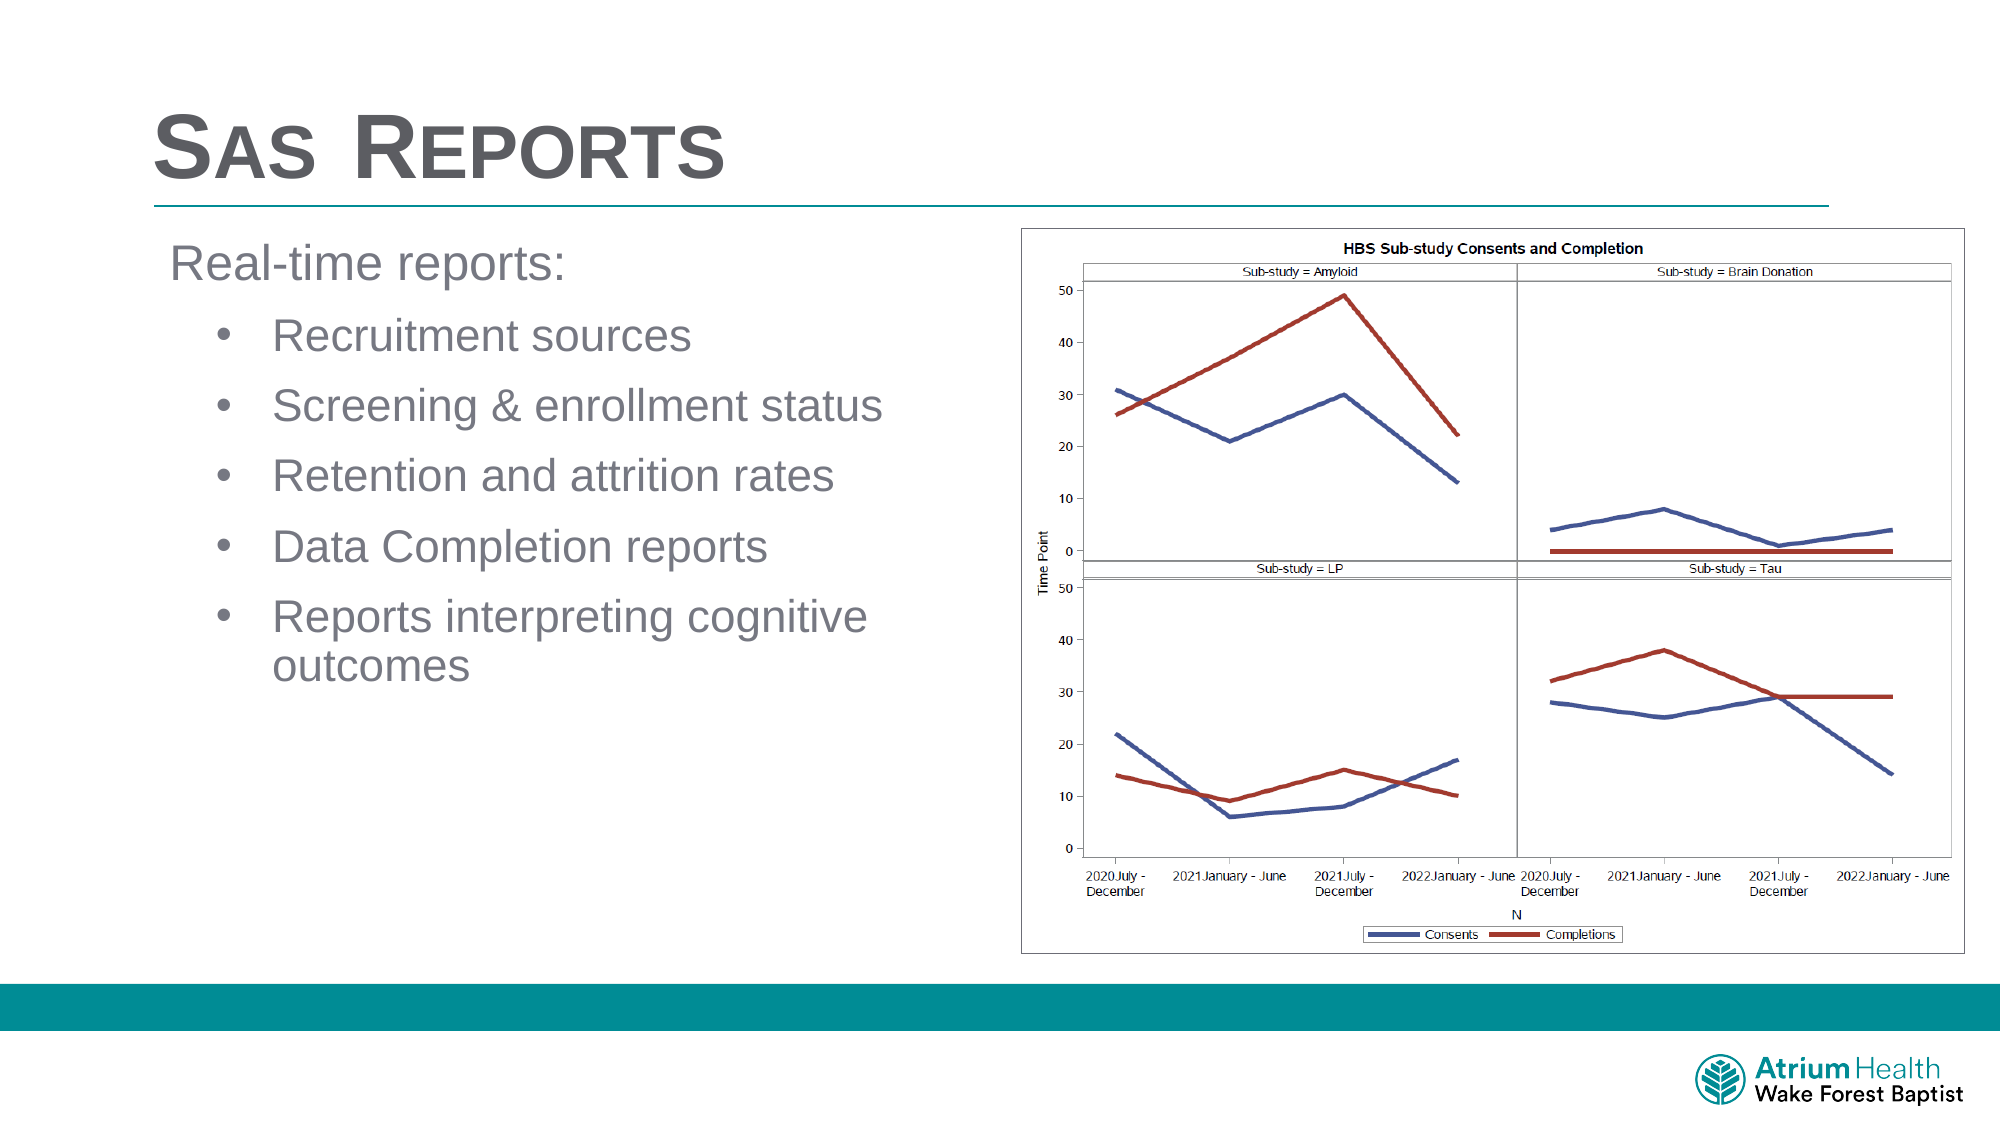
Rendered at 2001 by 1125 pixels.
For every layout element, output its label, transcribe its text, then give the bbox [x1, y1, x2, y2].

picture [1021, 228, 1965, 954]
picture [1695, 1054, 1963, 1106]
title SAS REPORTS [137, 59, 1863, 216]
list Real-time reports: Recruitment sources Screening & enrollment status Retention and attrition rates Data Completion reports Reports interpreting cognitive outcomes [154, 229, 1000, 954]
